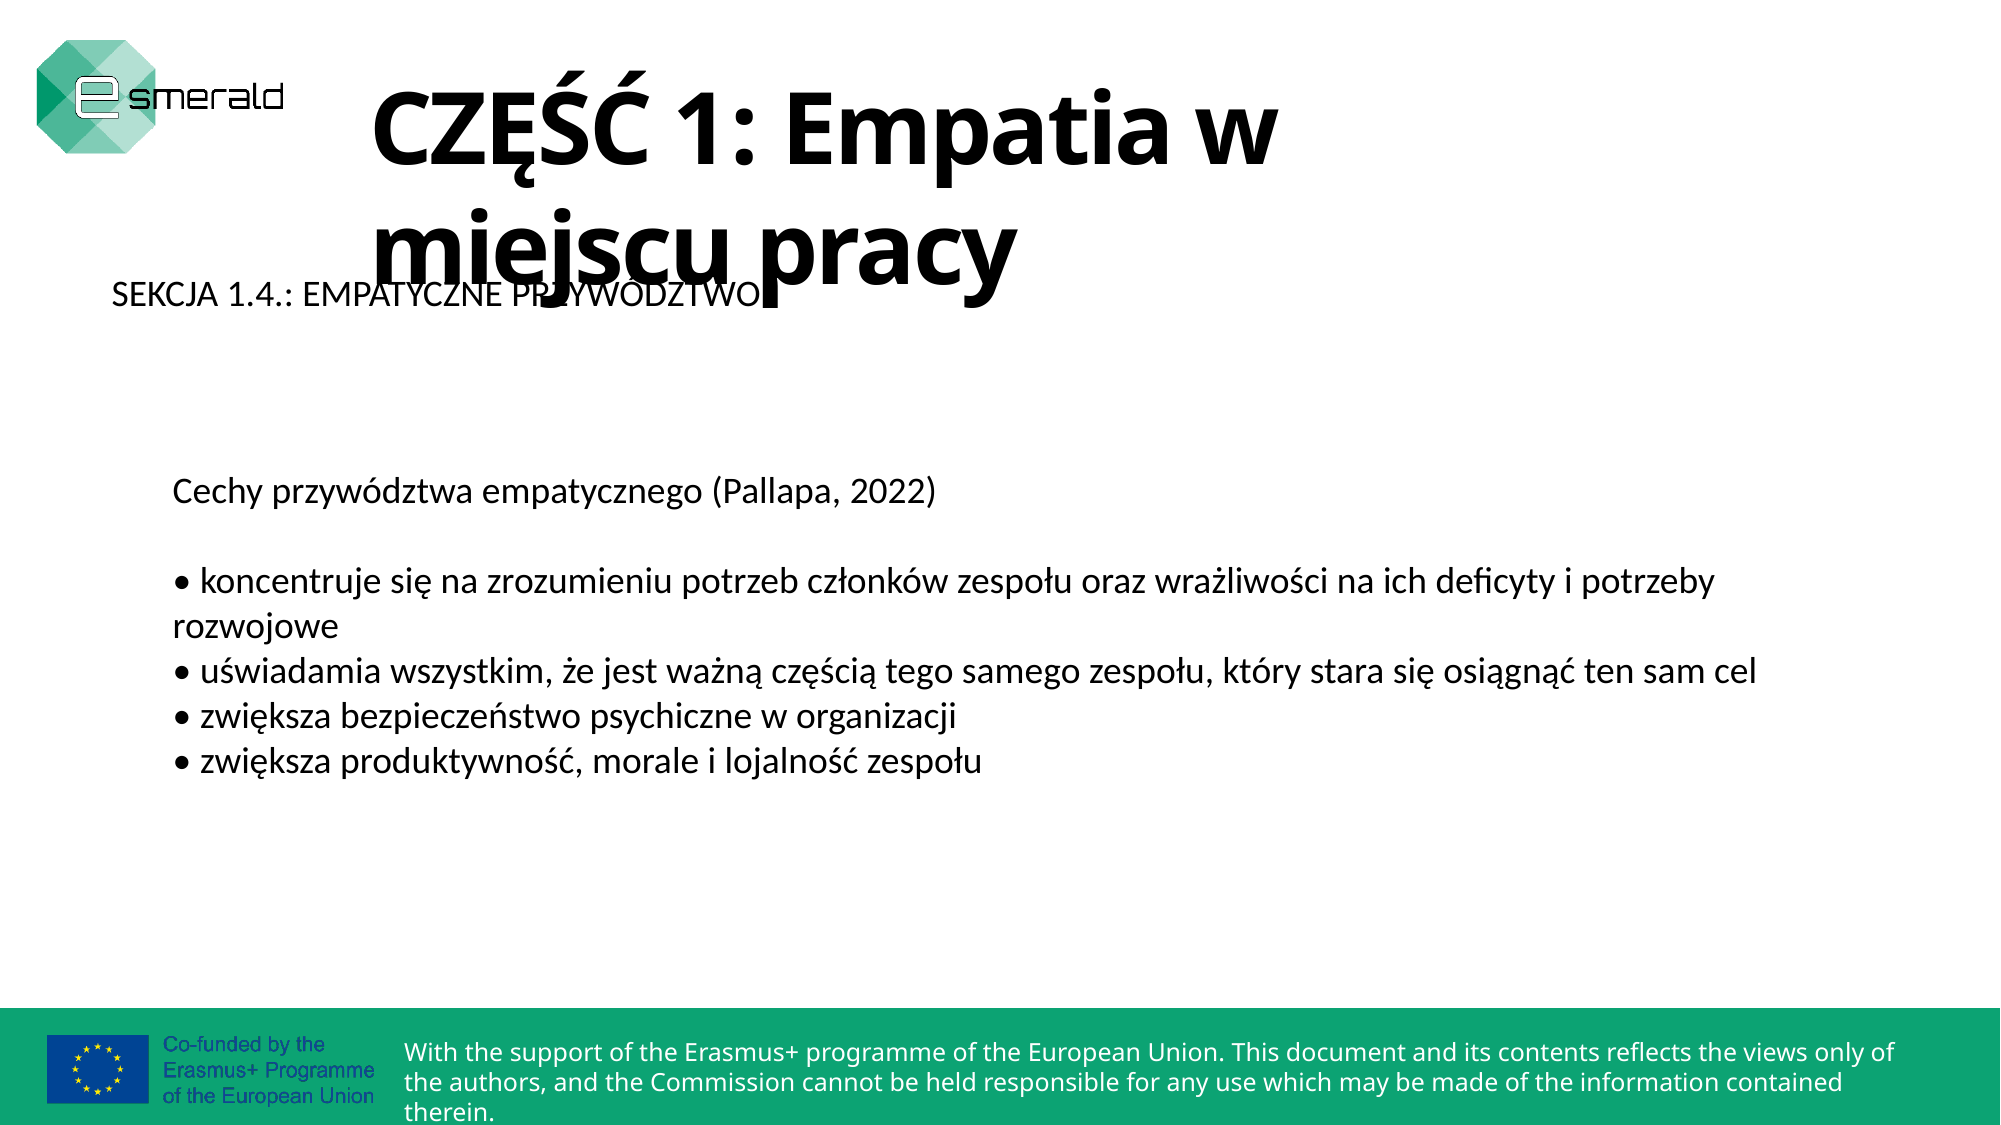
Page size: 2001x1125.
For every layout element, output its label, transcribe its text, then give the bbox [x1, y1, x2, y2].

text_box Cechy przywództwa empatycznego (Pallapa, 2022) • koncentruje się na zrozumieniu potrzeb członków zespołu oraz wrażliwości na ich deficyty i potrzeby rozwojowe • uświadamia wszystkim, że jest ważną częścią tego samego zespołu, który stara się osiągnąć ten sam cel • zwiększa bezpieczeństwo psychiczne w organizacji • zwiększa produktywność, morale i lojalność zespołu [157, 458, 1842, 789]
picture [47, 1035, 374, 1107]
text_box CZĘŚĆ 1: Empatia w miejscu pracy [367, 62, 1633, 305]
text_box SEKCJA 1.4.: EMPATYCZNE PRZYWÓDZTWO [96, 261, 1116, 322]
picture [15, 18, 302, 169]
